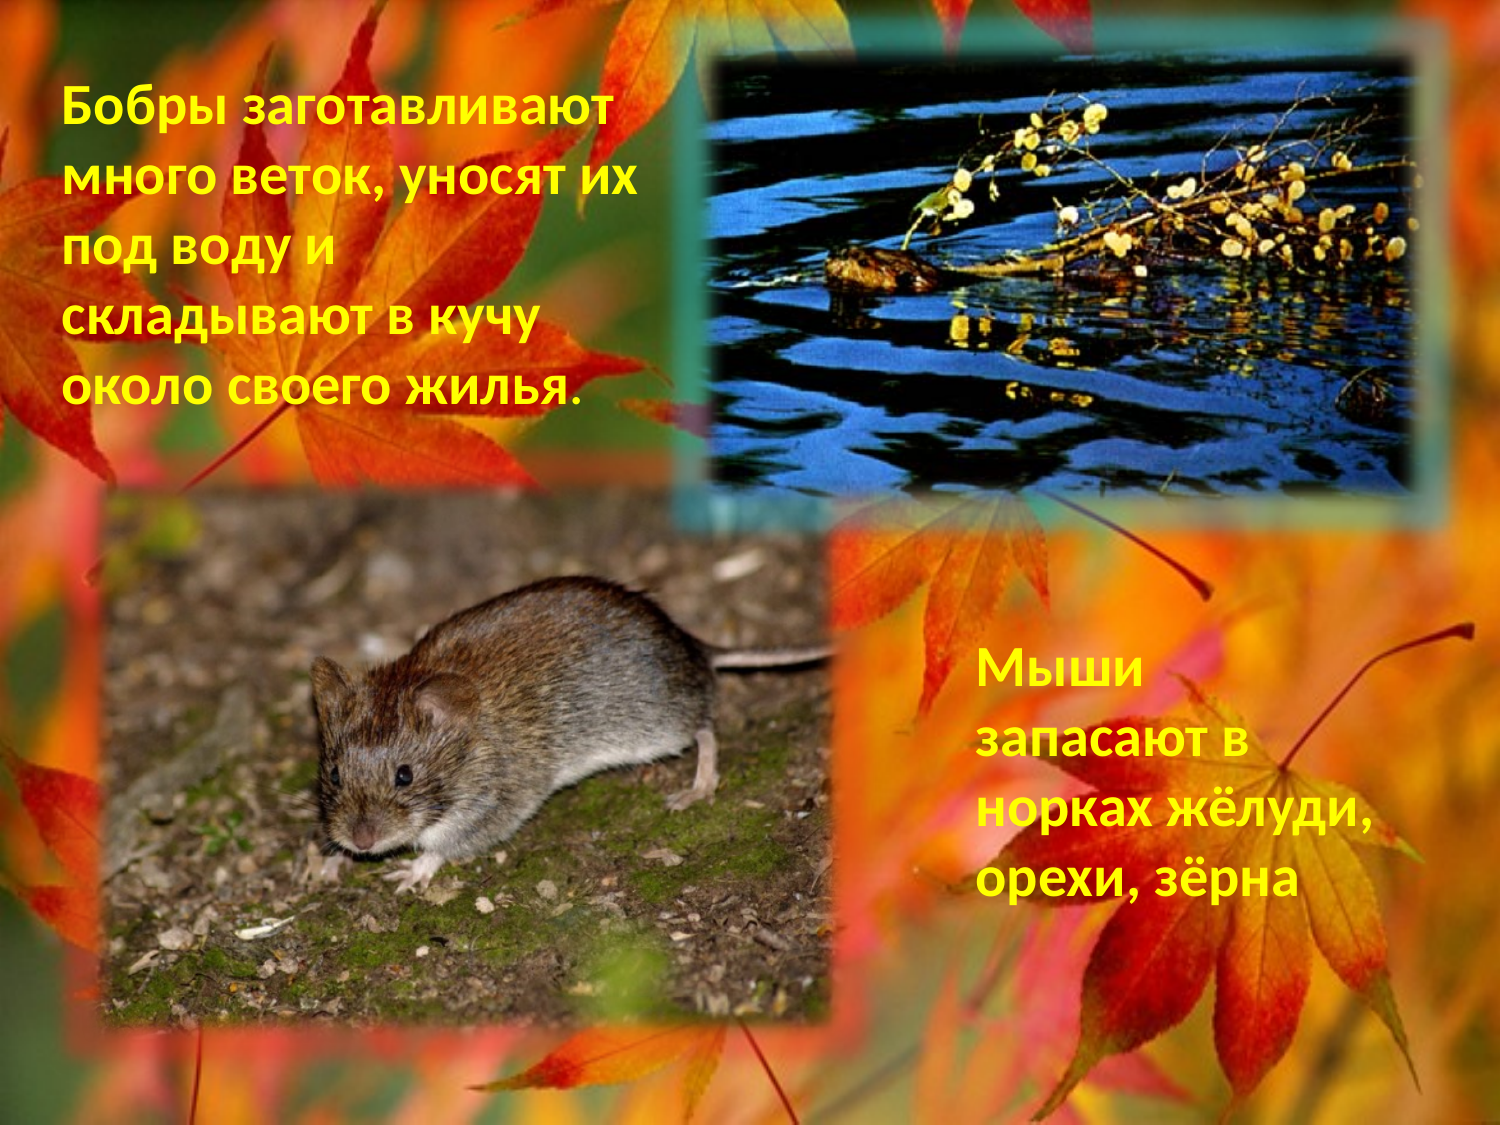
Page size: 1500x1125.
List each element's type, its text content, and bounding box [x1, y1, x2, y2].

text_box Мыши запасают в норках жёлуди, орехи, зёрна [960, 621, 1395, 916]
picture [0, 0, 1500, 1125]
text_box Бобры заготавливают много веток, уносят их под воду и складывают в кучу около своего жилья. [46, 58, 668, 424]
